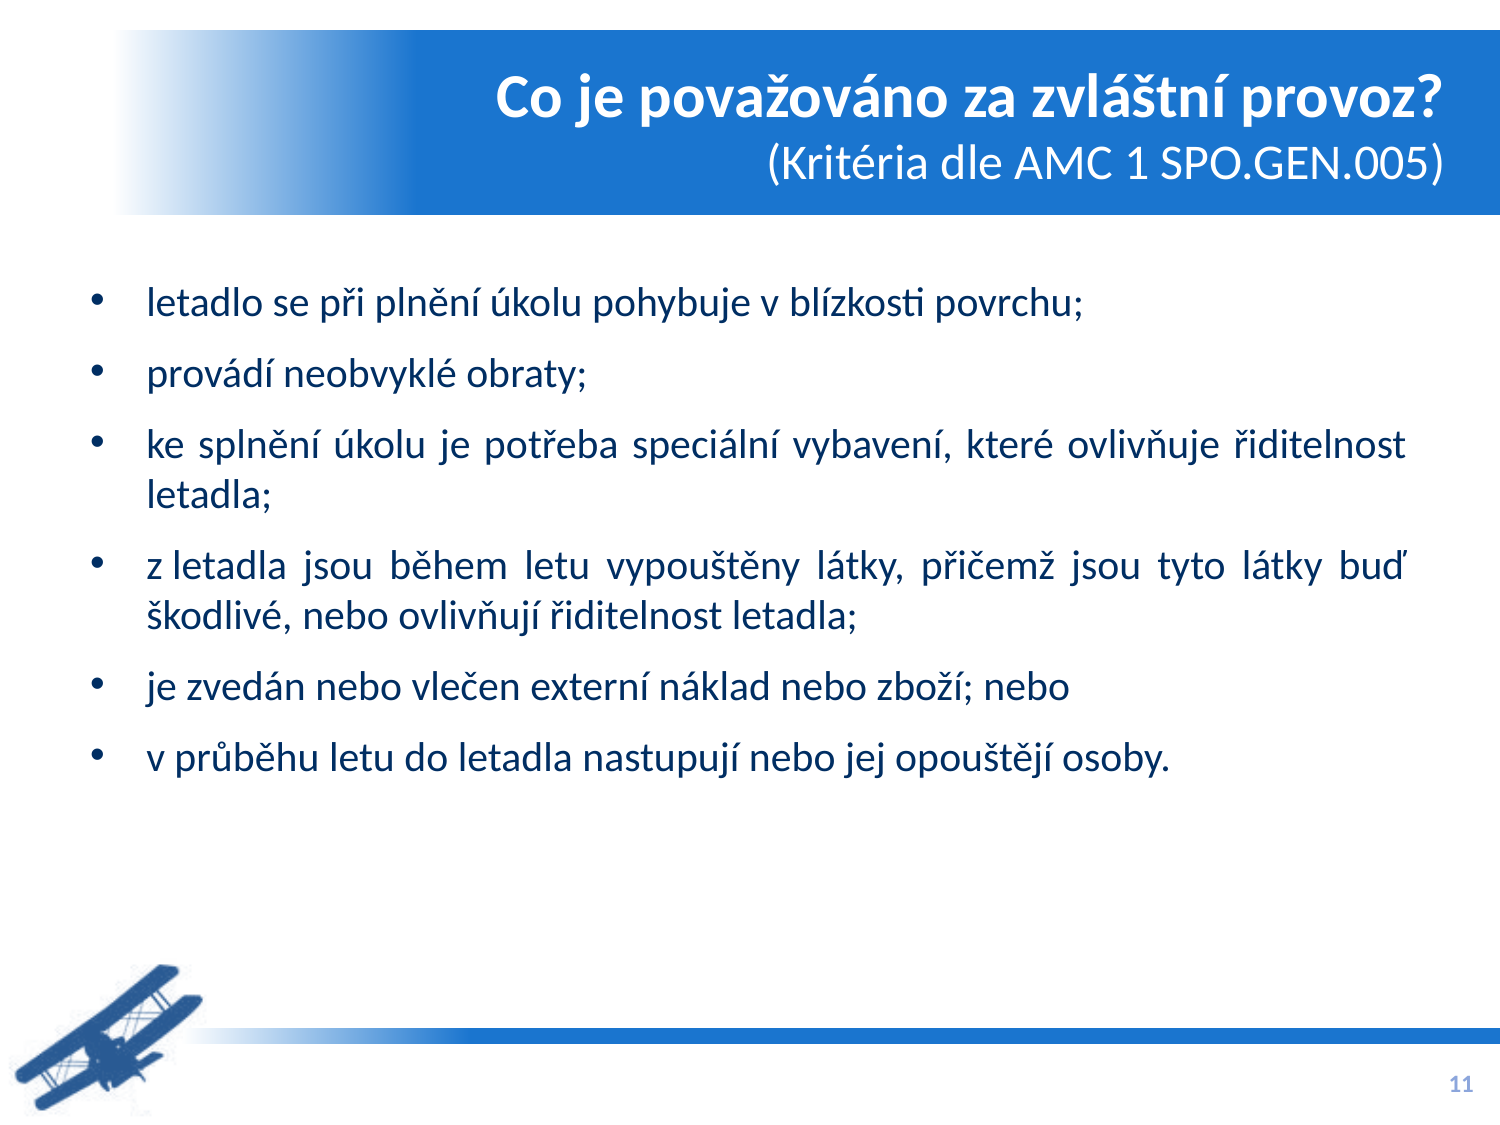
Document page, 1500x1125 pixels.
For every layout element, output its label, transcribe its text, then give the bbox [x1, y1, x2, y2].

title Co je považováno za zvláštní provoz? (Kritéria dle AMC 1 SPO.GEN.005) [112, 28, 1461, 217]
slide_number 11 [1138, 1052, 1489, 1113]
list letadlo se při plnění úkolu pohybuje v blízkosti povrchu; provádí neobvyklé obraty; ke splnění úkolu je potřeba speciální vybavení, které ovlivňuje řiditelnost letadla; z letadla jsou během letu vypouštěny látky, přičemž jsou tyto látky buď škodlivé, nebo ovlivňují řiditelnost letadla; je zvedán nebo vlečen externí náklad nebo zboží; nebo v průběhu letu do letadla nastupují nebo jej opouštějí osoby. [75, 267, 1425, 1010]
